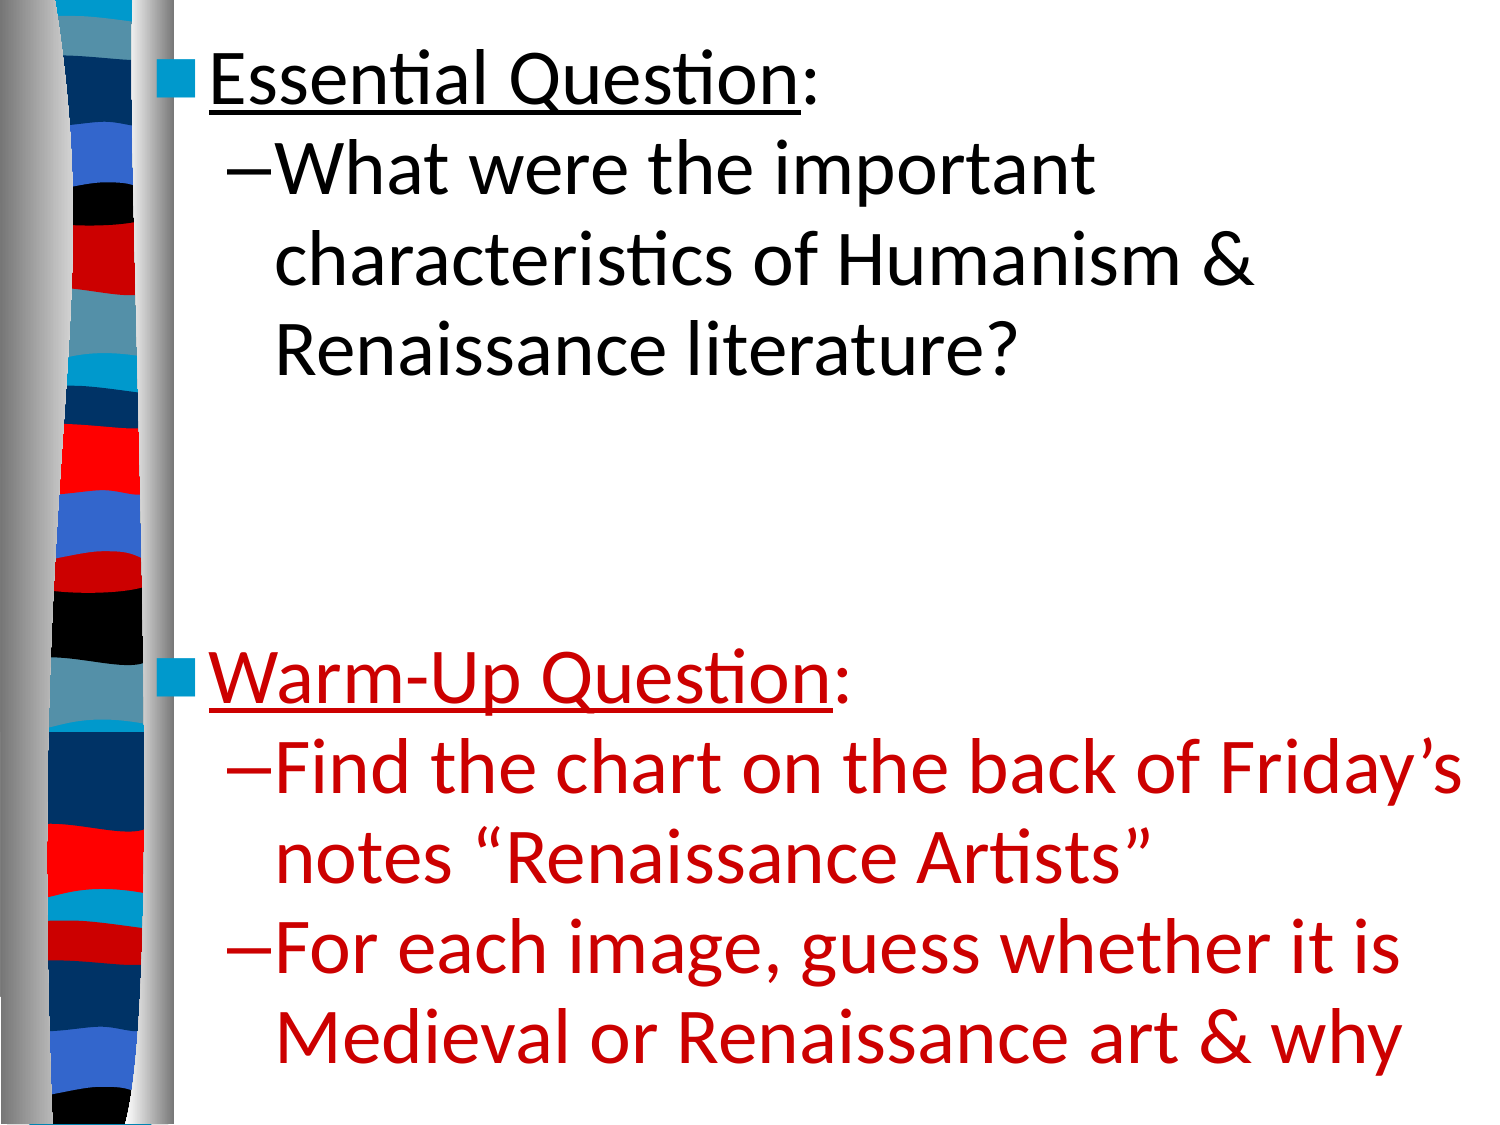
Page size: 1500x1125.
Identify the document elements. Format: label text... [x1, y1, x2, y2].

list Essential Question: What were the important characteristics of Humanism & Renaissance literature? Warm-Up Question: Find the chart on the back of Friday’s notes “Renaissance Artists” For each image, guess whether it is Medieval or Renaissance art & why [137, 24, 1500, 1125]
